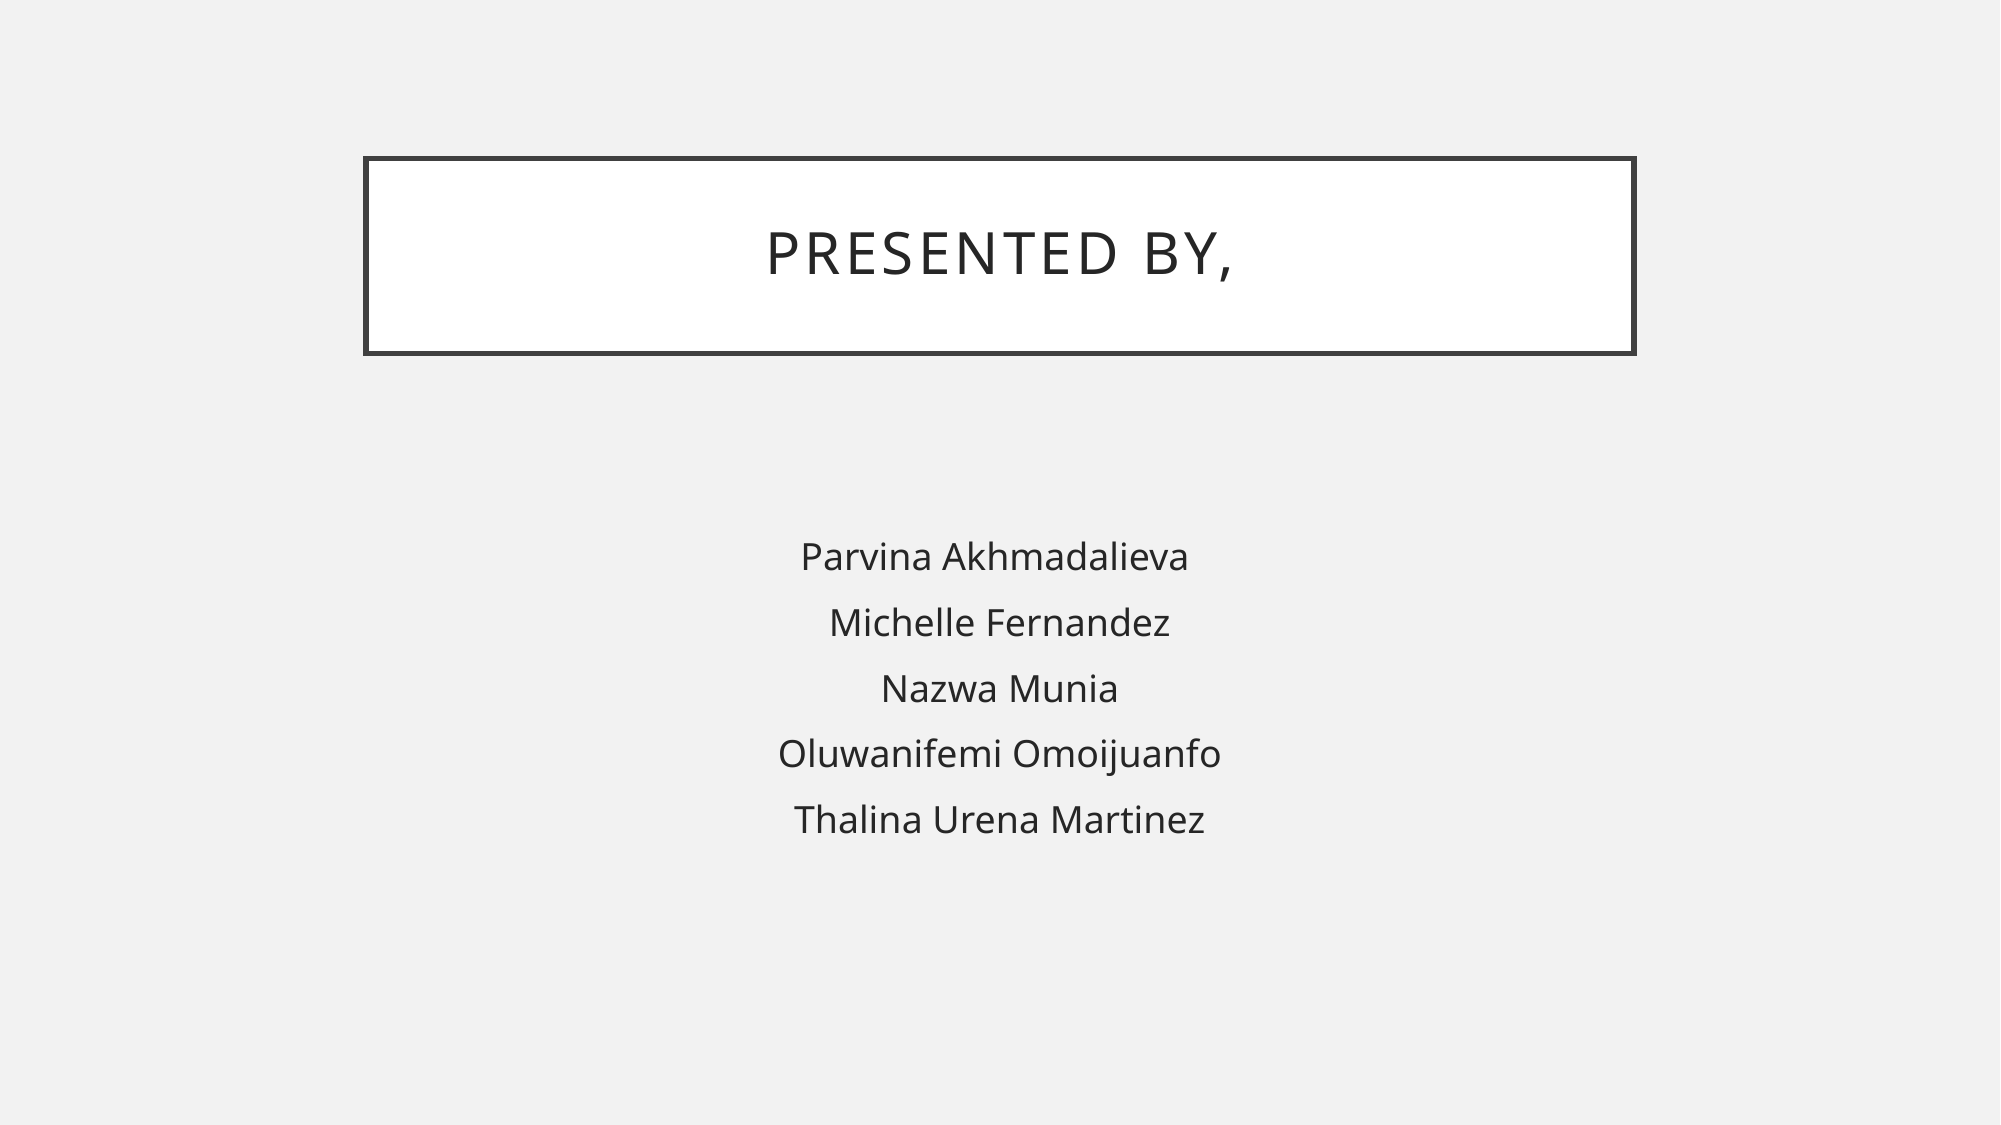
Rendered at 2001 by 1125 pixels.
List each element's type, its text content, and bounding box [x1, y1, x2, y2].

list Parvina Akhmadalieva Michelle Fernandez Nazwa Munia Oluwanifemi Omoijuanfo Thalina Urena Martinez [366, 432, 1634, 942]
title Presented by, [363, 156, 1637, 356]
